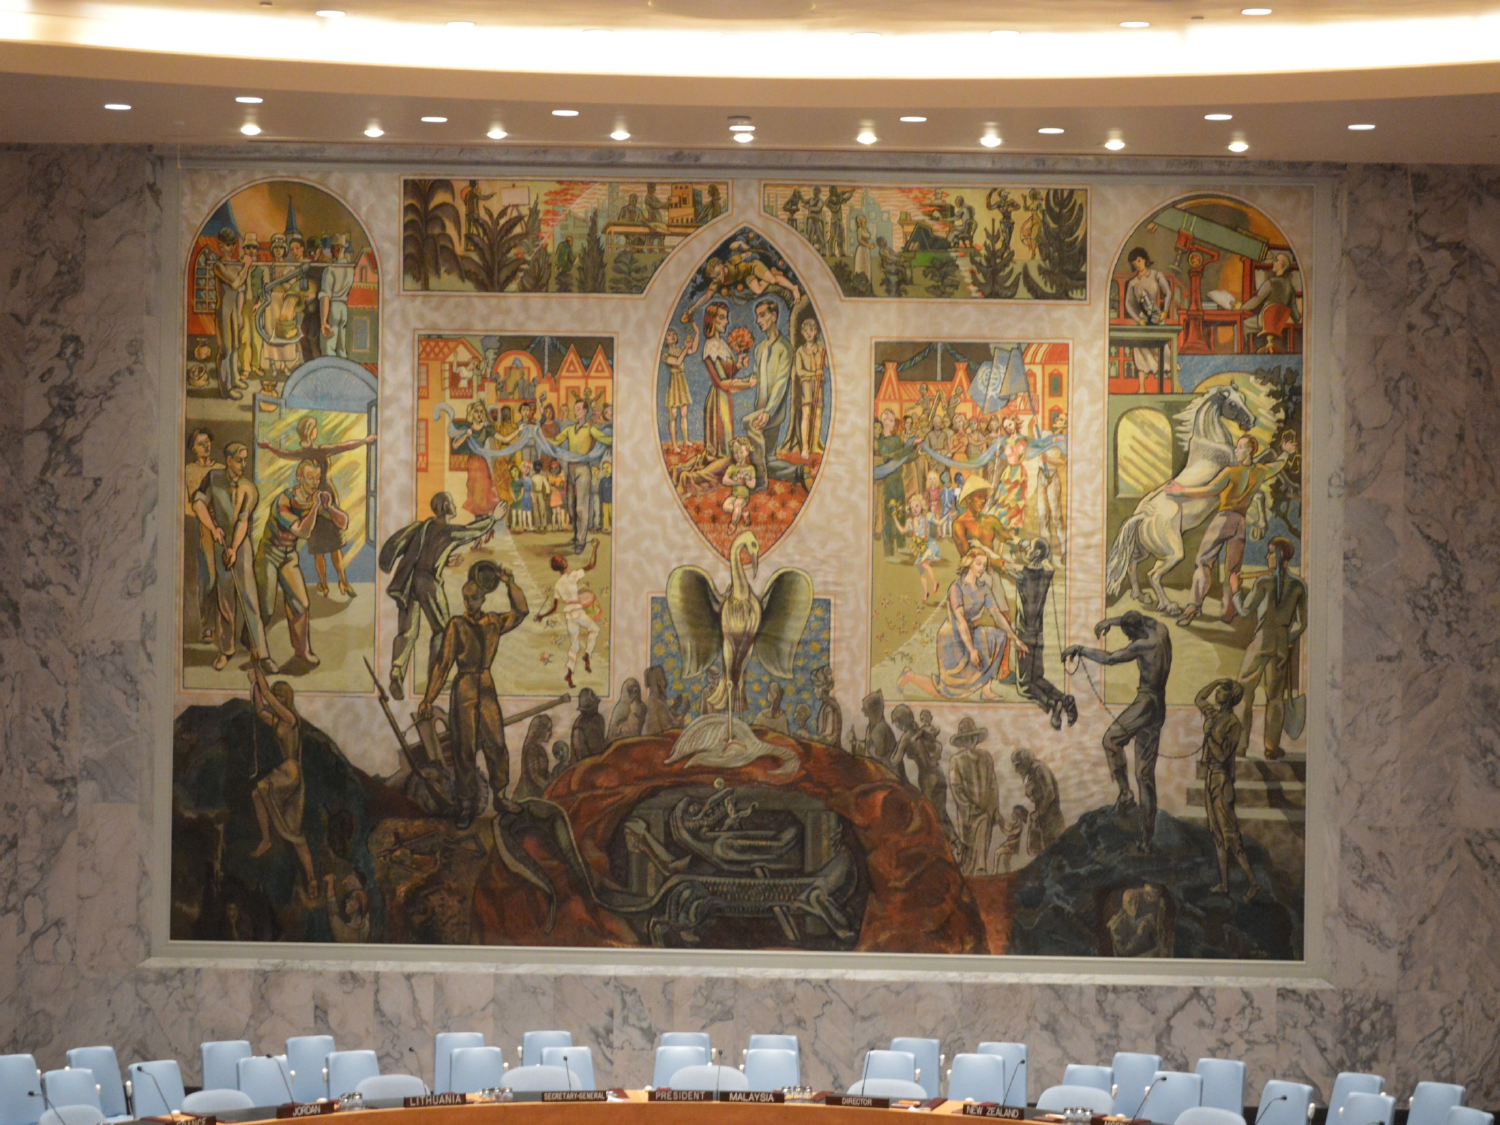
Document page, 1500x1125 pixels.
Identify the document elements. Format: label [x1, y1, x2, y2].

list [0, 0, 1500, 1125]
